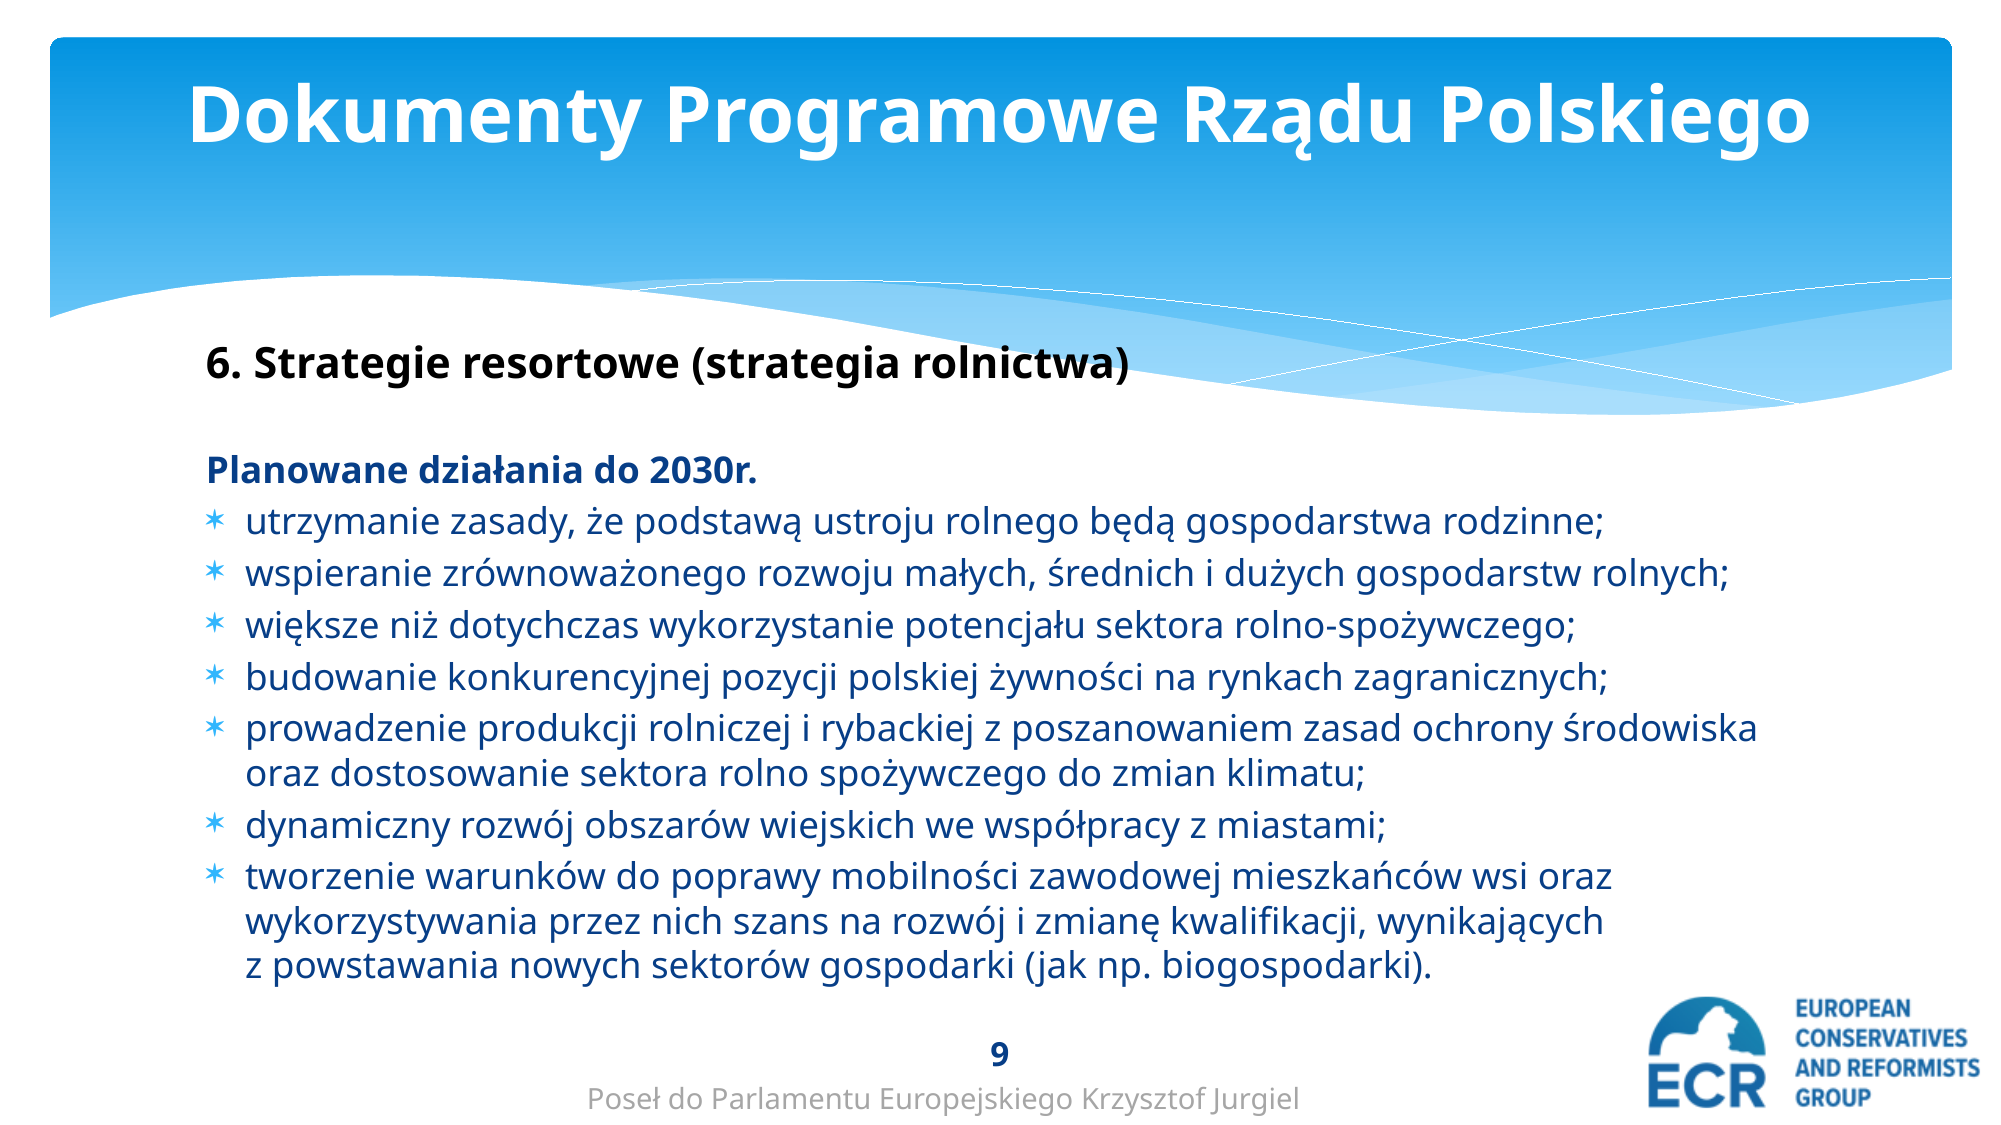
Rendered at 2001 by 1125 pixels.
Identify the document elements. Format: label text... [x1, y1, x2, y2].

slide_number 9 [872, 1025, 1128, 1072]
list 6. Strategie resortowe (strategia rolnictwa) Planowane działania do 2030r. utrzymanie zasady, że podstawą ustroju rolnego będą gospodarstwa rodzinne; wspieranie zrównoważonego rozwoju małych, średnich i dużych gospodarstw rolnych; większe niż dotychczas wykorzystanie potencjału sektora rolno-spożywczego; budowanie konkurencyjnej pozycji polskiej żywności na rynkach zagranicznych; prowadzenie produkcji rolniczej i rybackiej z poszanowaniem zasad ochrony środowiska oraz dostosowanie sektora rolno spożywczego do zmian klimatu; dynamiczny rozwój obszarów wiejskich we współpracy z miastami; tworzenie warunków do poprawy mobilności zawodowej mieszkańców wsi oraz wykorzystywania przez nich szans na rozwój i zmianę kwalifikacji, wynikających z powstawania nowych sektorów gospodarki (jak np. biogospodarki). [190, 328, 1812, 1005]
title Dokumenty Programowe Rządu Polskiego [99, 55, 1900, 261]
text_box Poseł do Parlamentu Europejskiego Krzysztof Jurgiel [423, 1072, 1472, 1123]
picture [1646, 992, 1985, 1111]
